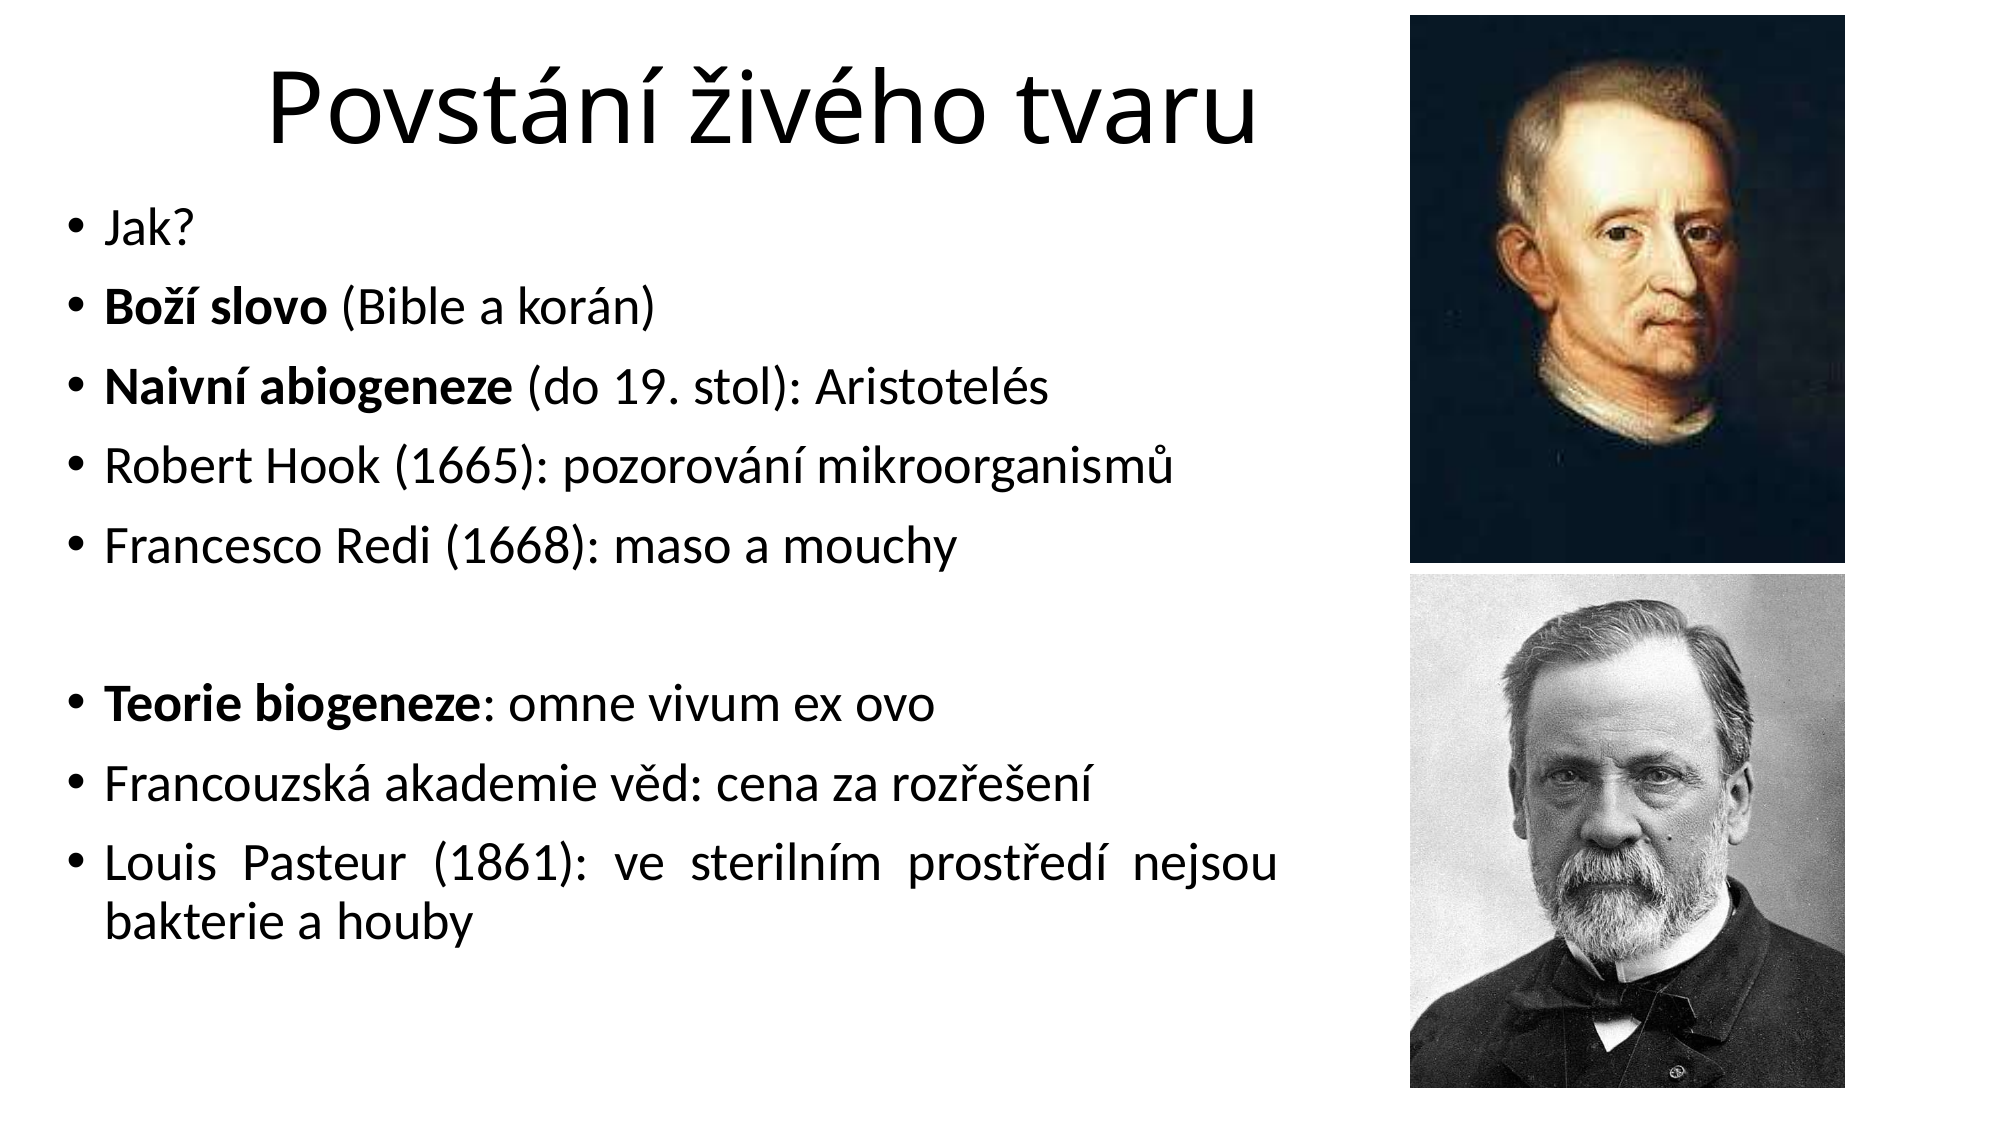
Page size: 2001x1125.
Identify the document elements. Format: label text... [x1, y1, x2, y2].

picture [1410, 15, 1845, 563]
picture [1410, 574, 1845, 1088]
list Jak? Boží slovo (Bible a korán) Naivní abiogeneze (do 19. stol): Aristotelés Robert Hook (1665): pozorování mikroorganismů Francesco Redi (1668): maso a mouchy Teorie biogeneze: omne vivum ex ovo Francouzská akademie věd: cena za rozřešení Louis Pasteur (1861): ve sterilním prostředí nejsou bakterie a houby [51, 191, 1296, 1031]
title Povstání živého tvaru [249, 3, 1671, 221]
